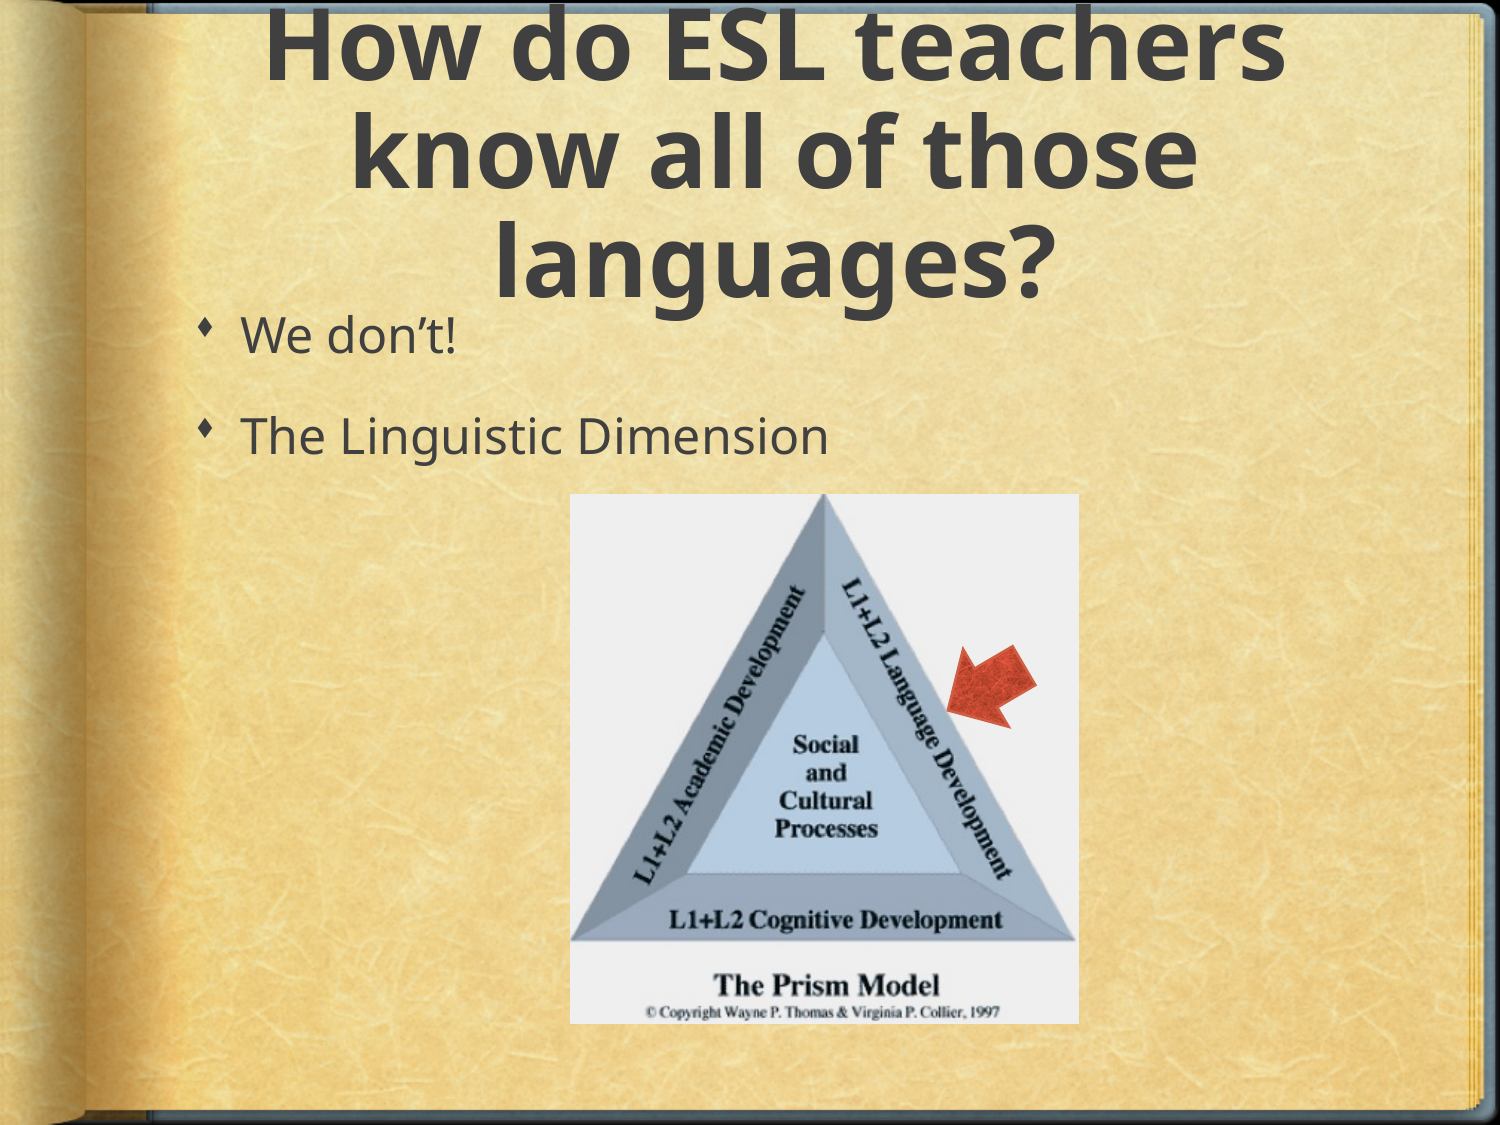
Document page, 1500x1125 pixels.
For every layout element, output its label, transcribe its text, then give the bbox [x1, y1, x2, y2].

title How do ESL teachers know all of those languages? [178, 45, 1372, 265]
list We don’t! The Linguistic Dimension [178, 295, 1372, 1005]
picture [0, 0, 1500, 1125]
